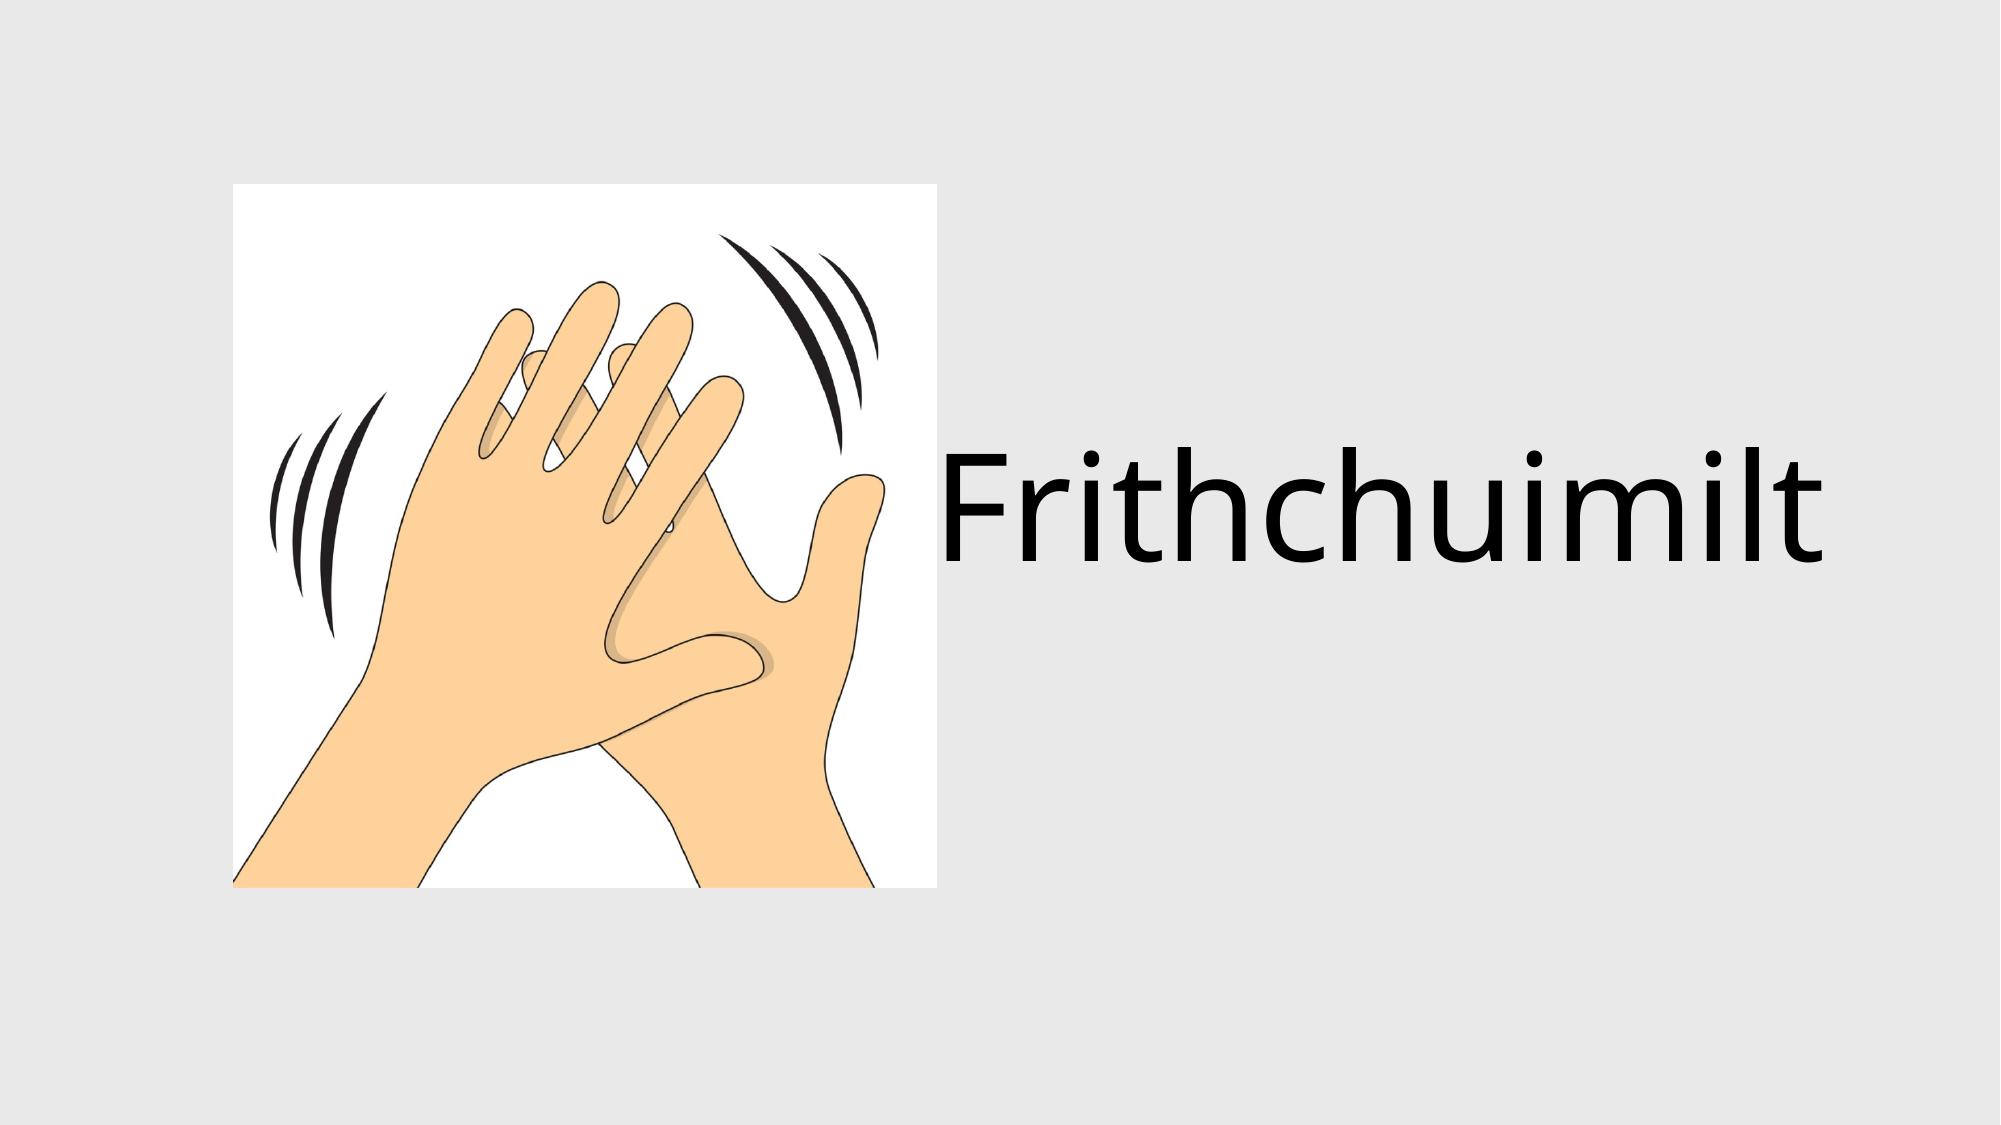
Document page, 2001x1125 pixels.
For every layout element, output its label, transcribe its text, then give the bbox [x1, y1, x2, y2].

picture [233, 184, 937, 888]
text_box Frithchuimilt [937, 403, 1842, 599]
